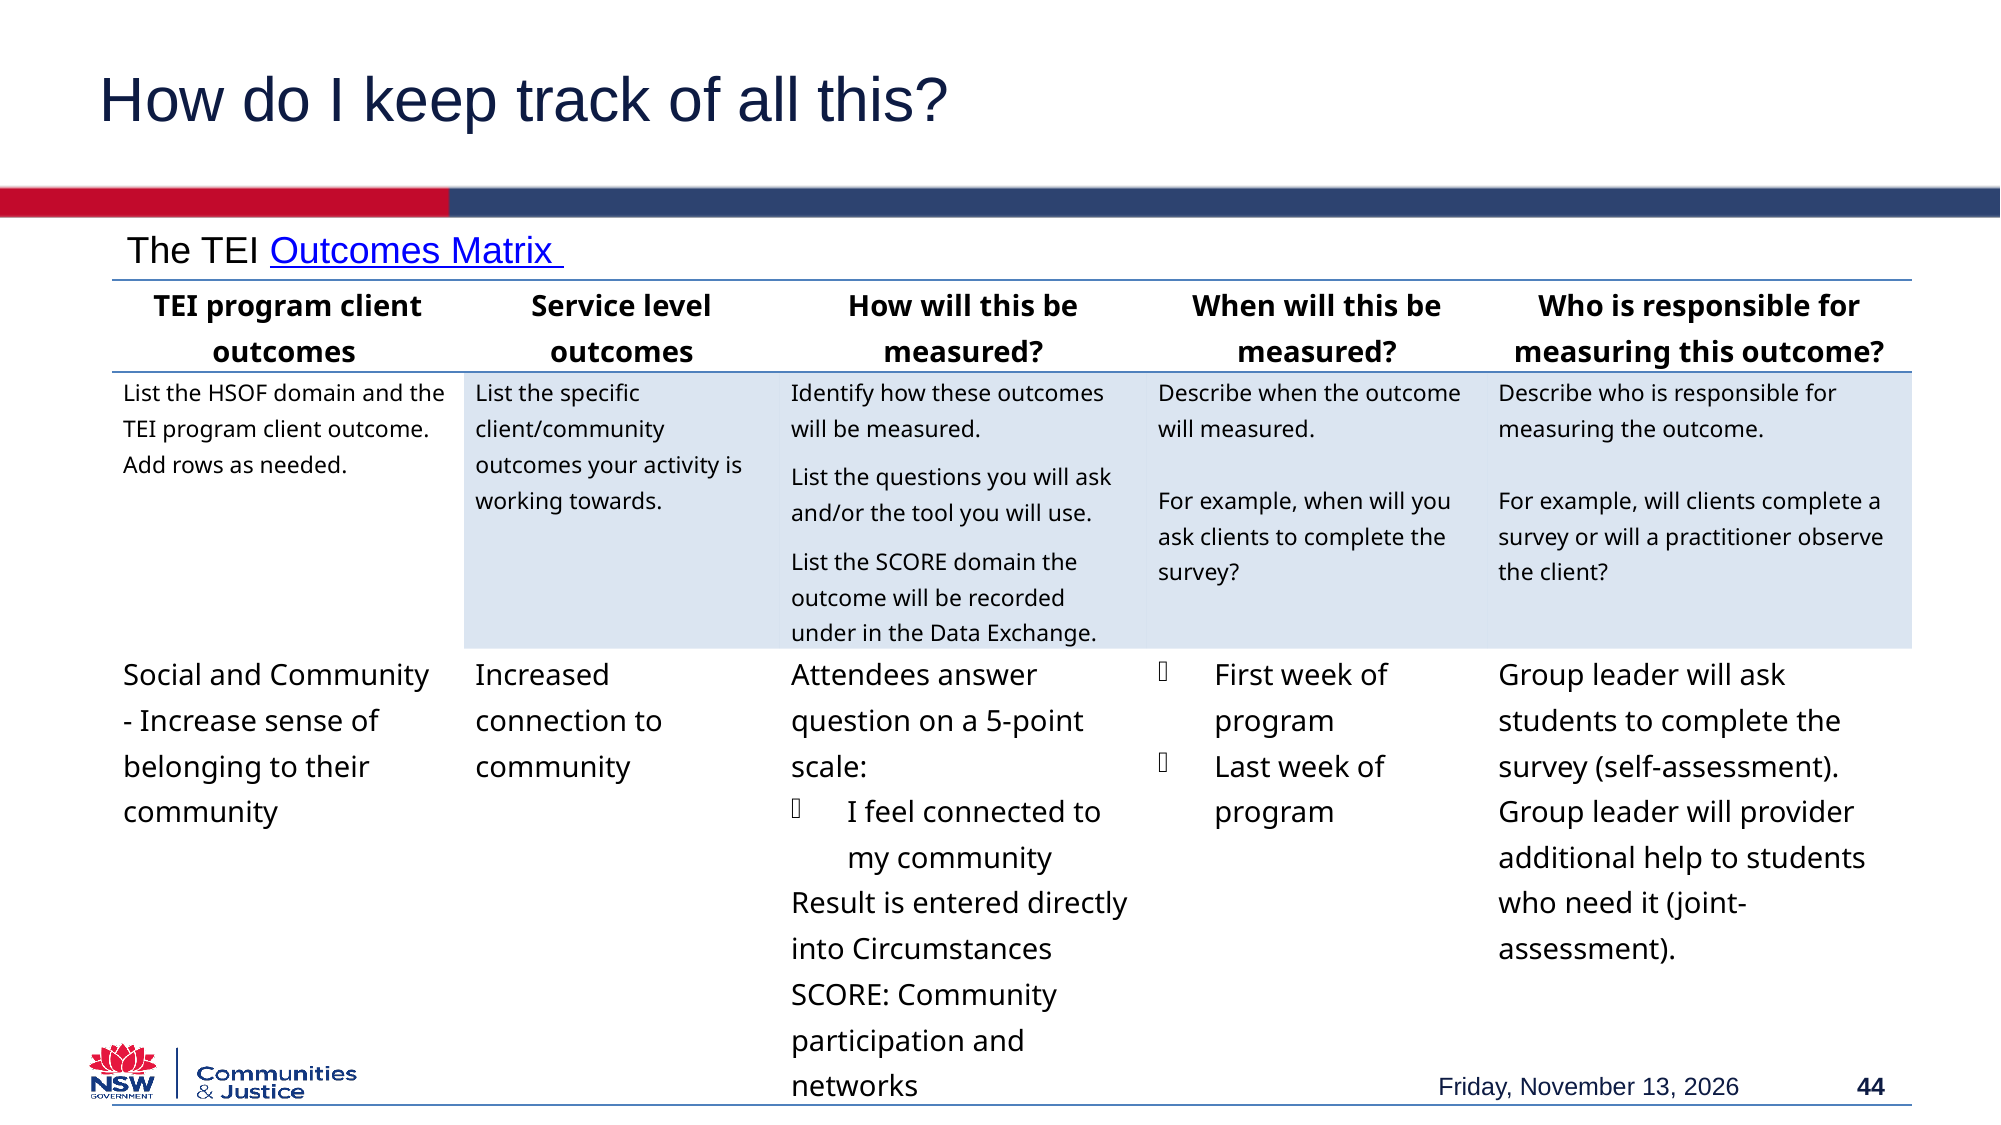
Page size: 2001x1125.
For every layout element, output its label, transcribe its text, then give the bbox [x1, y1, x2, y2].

table_header When will this be measured? [1147, 281, 1487, 371]
table_cell Group leader will ask students to complete the survey (self-assessment). Group leader will provider additional help to students who need it (joint-assessment). [1487, 649, 1912, 1104]
table_cell Increased connection to community [464, 649, 780, 1104]
table_header How will this be measured? [780, 281, 1147, 371]
table_header TEI program client outcomes [112, 281, 464, 371]
table_header Service level outcomes [464, 281, 780, 371]
picture [0, 0, 2000, 1125]
table_cell Describe when the outcome will measured. For example, when will you ask clients to complete the survey? [1147, 373, 1487, 649]
table_cell List the HSOF domain and the TEI program client outcome. Add rows as needed. [112, 373, 464, 649]
text_box The TEI Outcomes Matrix [111, 218, 974, 279]
table_cell Identify how these outcomes will be measured. List the questions you will ask and/or the tool you will use. List the SCORE domain the outcome will be recorded under in the Data Exchange. [780, 373, 1147, 649]
table_cell First week of program Last week of program [1147, 649, 1487, 1104]
title How do I keep track of all this? [99, 59, 1900, 159]
table_cell Social and Community - Increase sense of belonging to their community [112, 649, 464, 1104]
table_header Who is responsible for measuring this outcome? [1487, 281, 1912, 371]
table_cell Attendees answer question on a 5-point scale: I feel connected to my community Result is entered directly into Circumstances SCORE: Community participation and networks [780, 649, 1147, 1104]
table_cell List the specific client/community outcomes your activity is working towards. [464, 373, 780, 649]
table_cell Describe who is responsible for measuring the outcome. For example, will clients complete a survey or will a practitioner observe the client? [1487, 373, 1912, 649]
